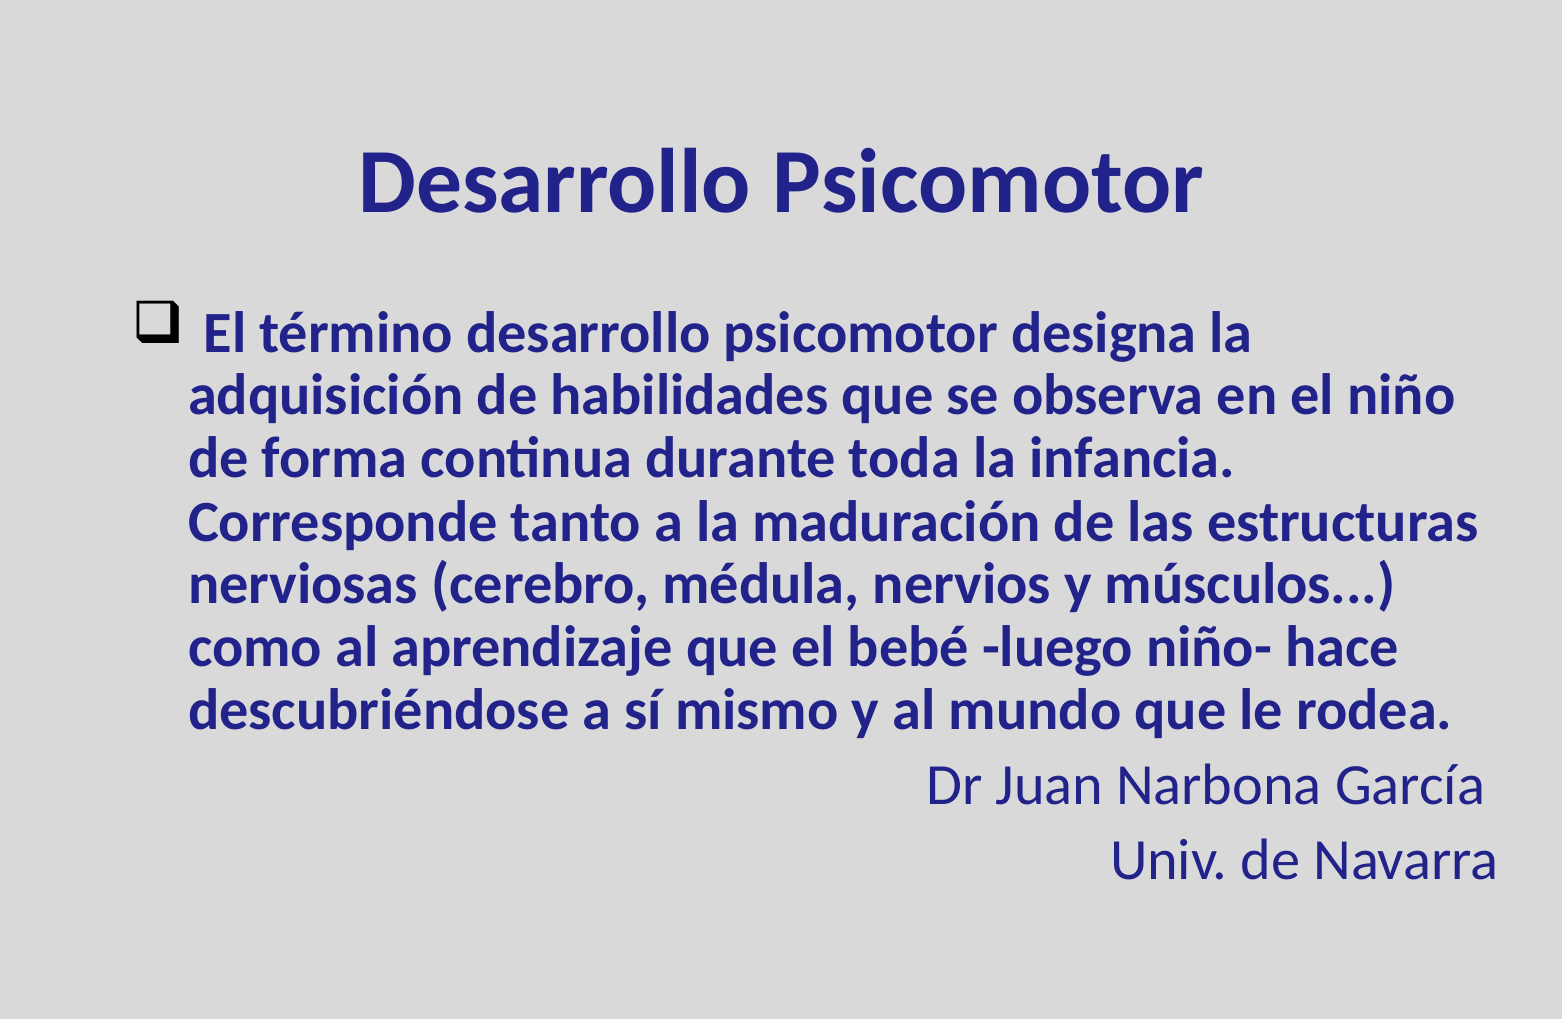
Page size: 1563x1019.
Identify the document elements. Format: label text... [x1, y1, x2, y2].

list El término desarrollo psicomotor designa la adquisición de habilidades que se observa en el niño de forma continua durante toda la infancia. Corresponde tanto a la maduración de las estructuras nerviosas (cerebro, médula, nervios y músculos...) como al aprendizaje que el bebé -luego niño- hace descubriéndose a sí mismo y al mundo que le rodea. Dr Juan Narbona García Univ. de Navarra [116, 294, 1514, 906]
title Desarrollo Psicomotor [116, 90, 1446, 261]
